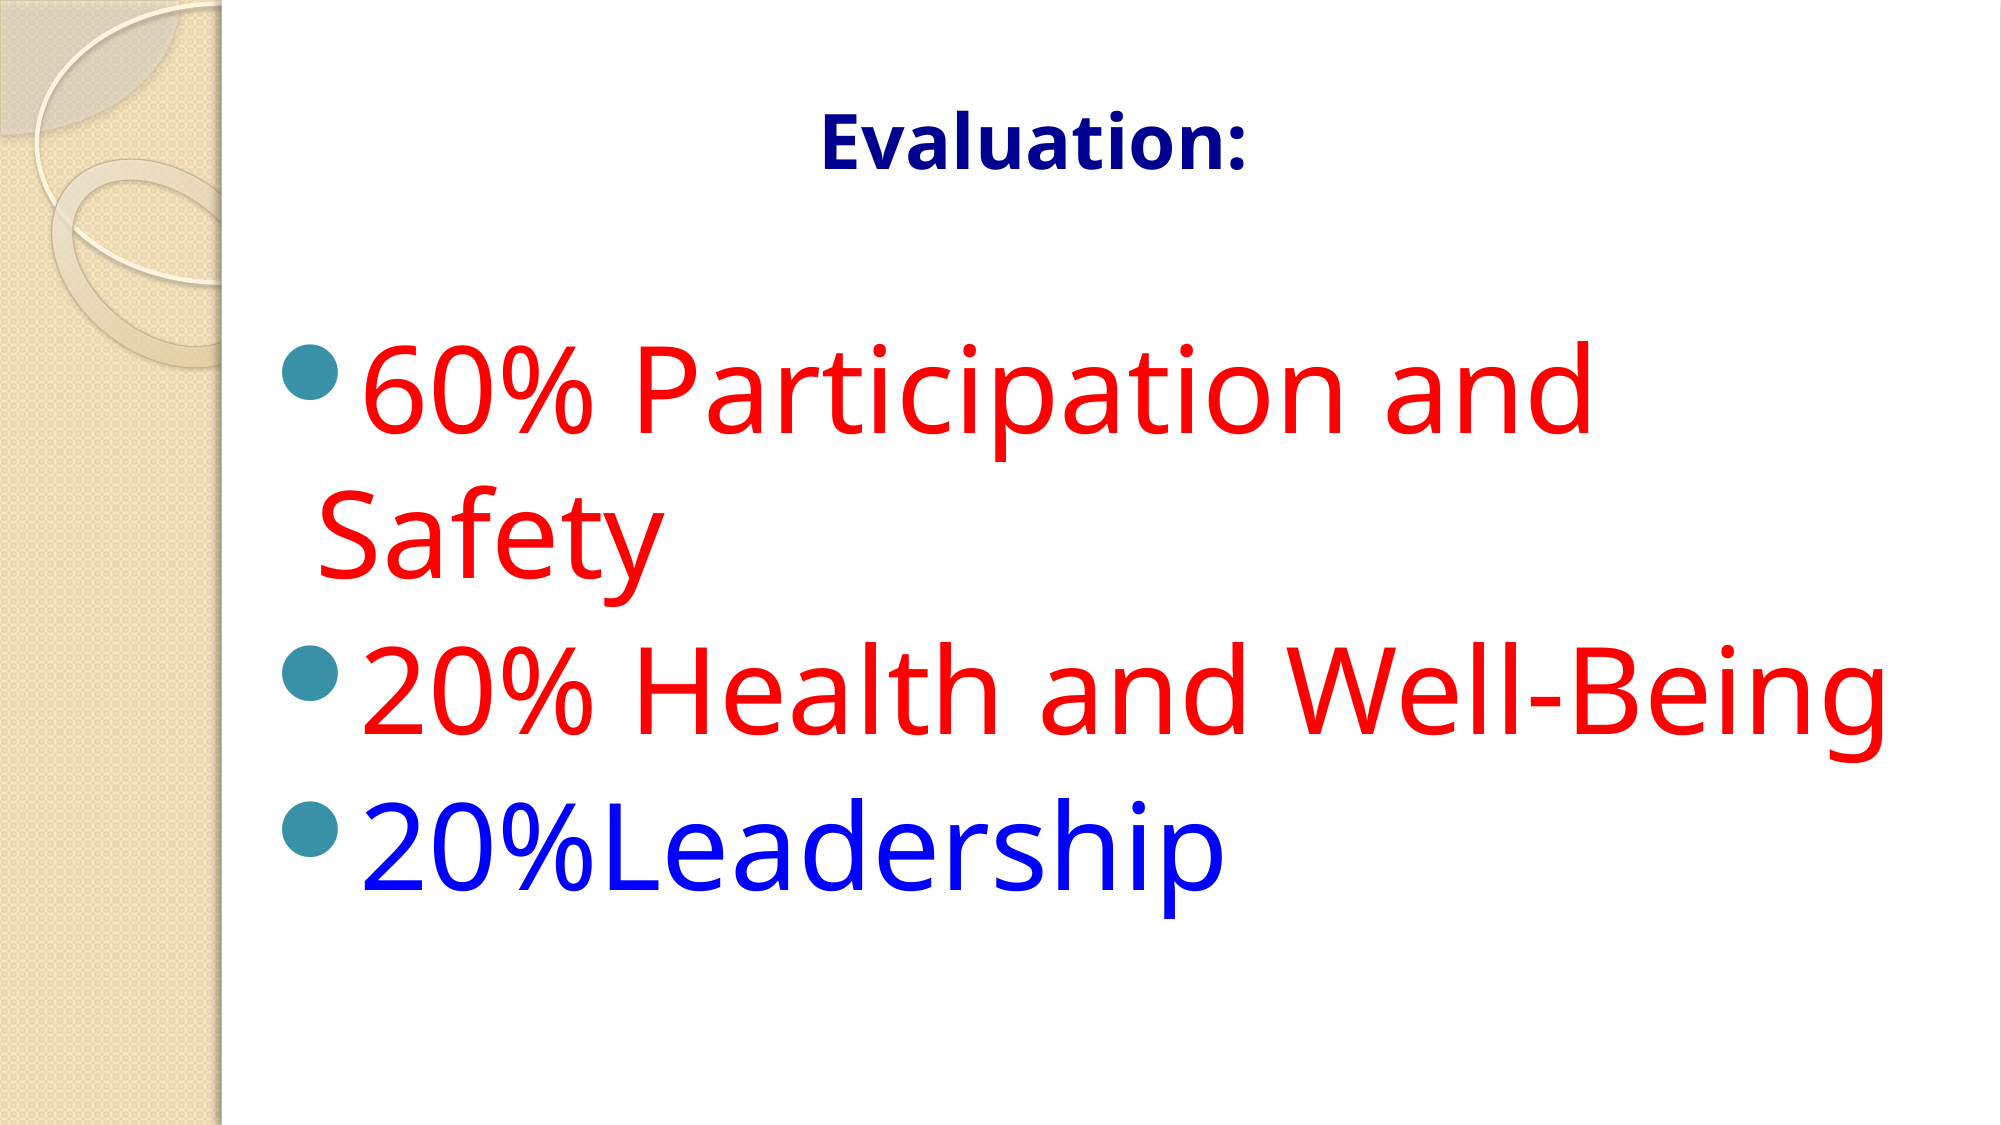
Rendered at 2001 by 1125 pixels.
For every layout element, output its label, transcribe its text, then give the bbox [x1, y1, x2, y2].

title Evaluation: [341, 45, 1716, 233]
list 60% Participation and Safety 20% Health and Well-Being 20%Leadership [248, 304, 1915, 1075]
